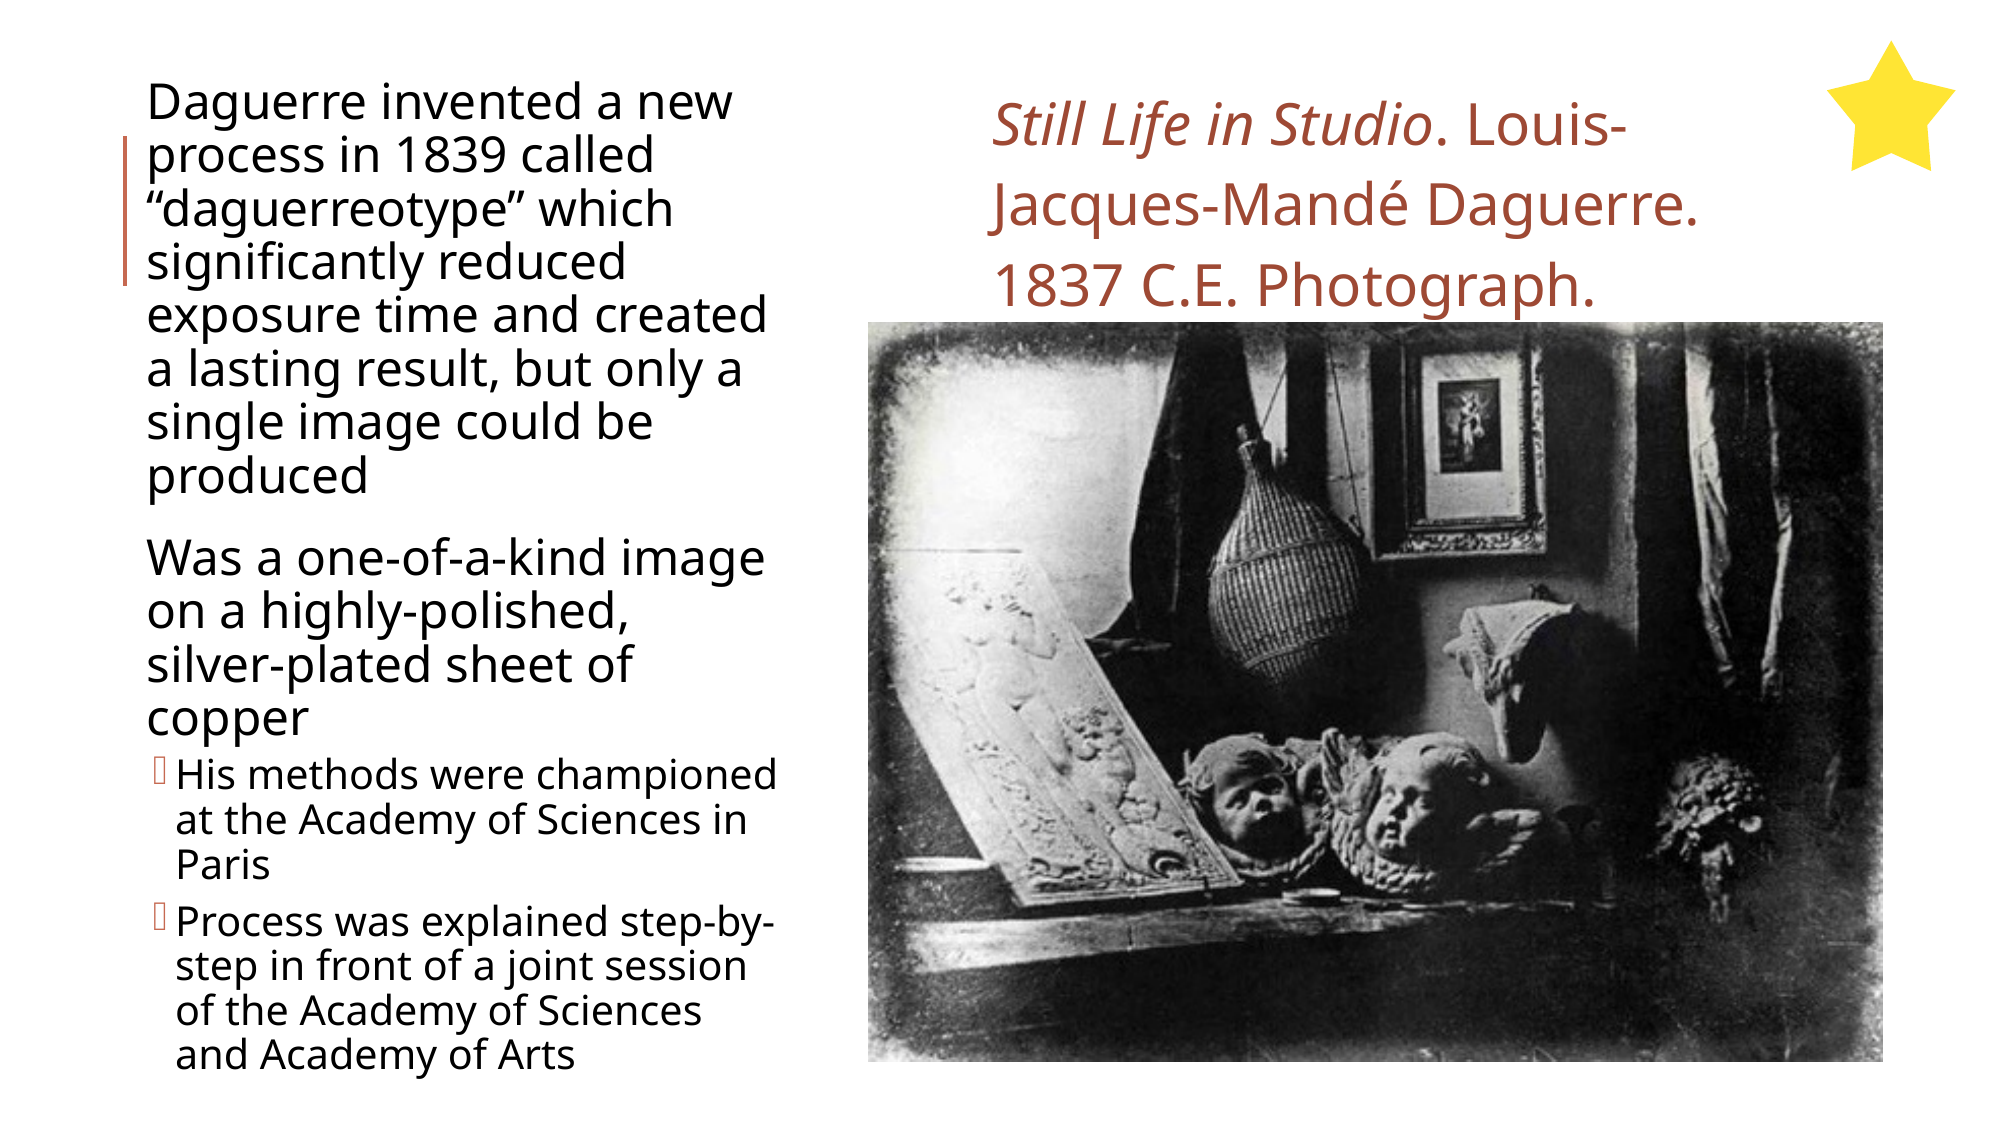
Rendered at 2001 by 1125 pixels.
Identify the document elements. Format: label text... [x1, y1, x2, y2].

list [868, 322, 1883, 1062]
text_box Still Life in Studio. Louis-Jacques-Mandé Daguerre. 1837 C.E. Photograph. [986, 69, 1827, 317]
list Daguerre invented a new process in 1839 called “daguerreotype” which significantly reduced exposure time and created a lasting result, but only a single image could be produced Was a one-of-a-kind image on a highly-polished, silver-plated sheet of copper His methods were championed at the Academy of Sciences in Paris Process was explained step-by-step in front of a joint session of the Academy of Sciences and Academy of Arts [124, 69, 788, 1089]
text_box [1825, 39, 1957, 173]
